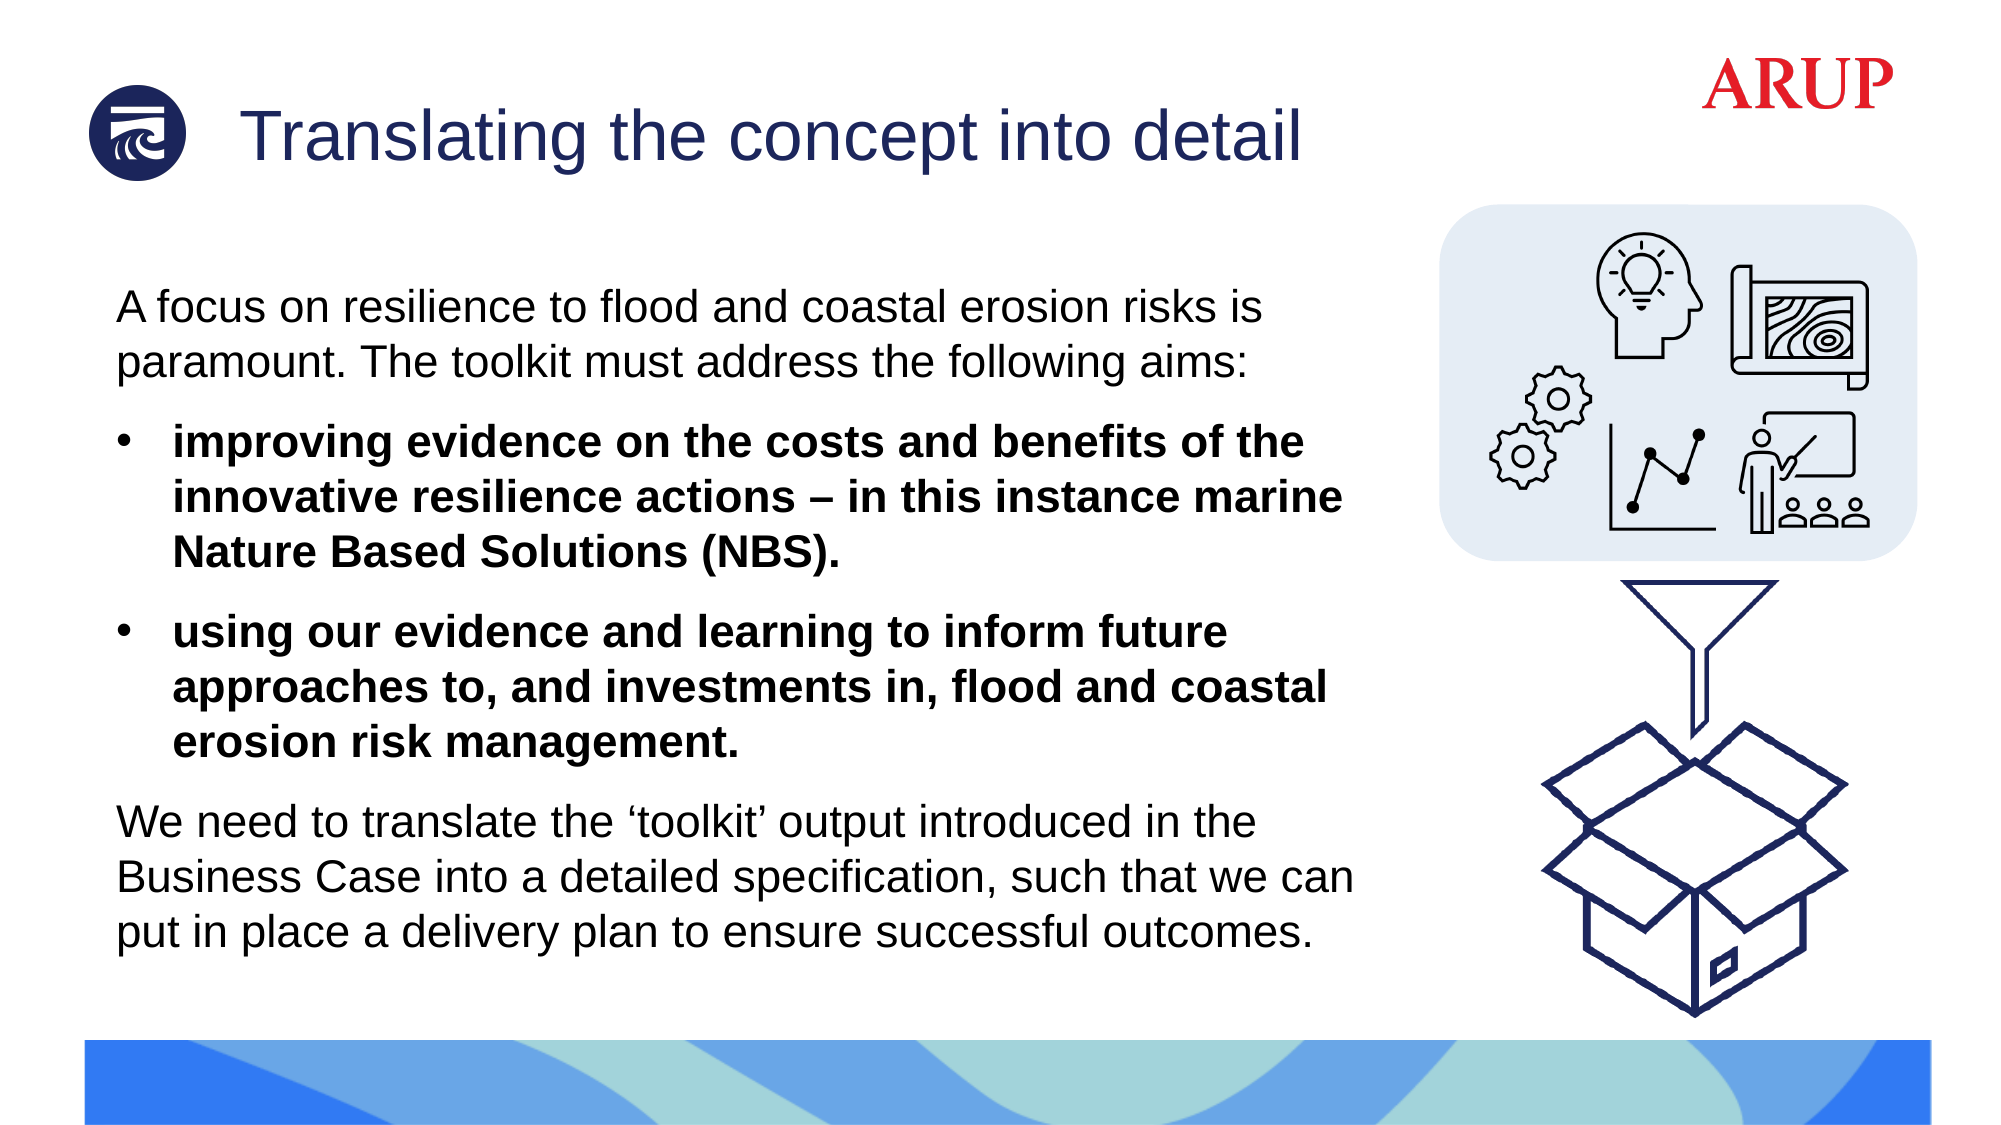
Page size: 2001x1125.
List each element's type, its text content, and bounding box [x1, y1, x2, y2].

picture [1702, 58, 1893, 87]
title Translating the concept into detail [239, 87, 1911, 175]
text_box [1438, 203, 1919, 563]
text_box A focus on resilience to flood and coastal erosion risks is paramount. The toolkit must address the following aims: improving evidence on the costs and benefits of the innovative resilience actions – in this instance marine Nature Based Solutions (NBS). using our evidence and learning to inform future approaches to, and investments in, flood and coastal erosion risk management. We need to translate the ‘toolkit’ output introduced in the Business Case into a detailed specification, such that we can put in place a delivery plan to ensure successful outcomes. [116, 276, 1399, 957]
picture [84, 223, 1932, 1125]
picture [89, 85, 186, 181]
